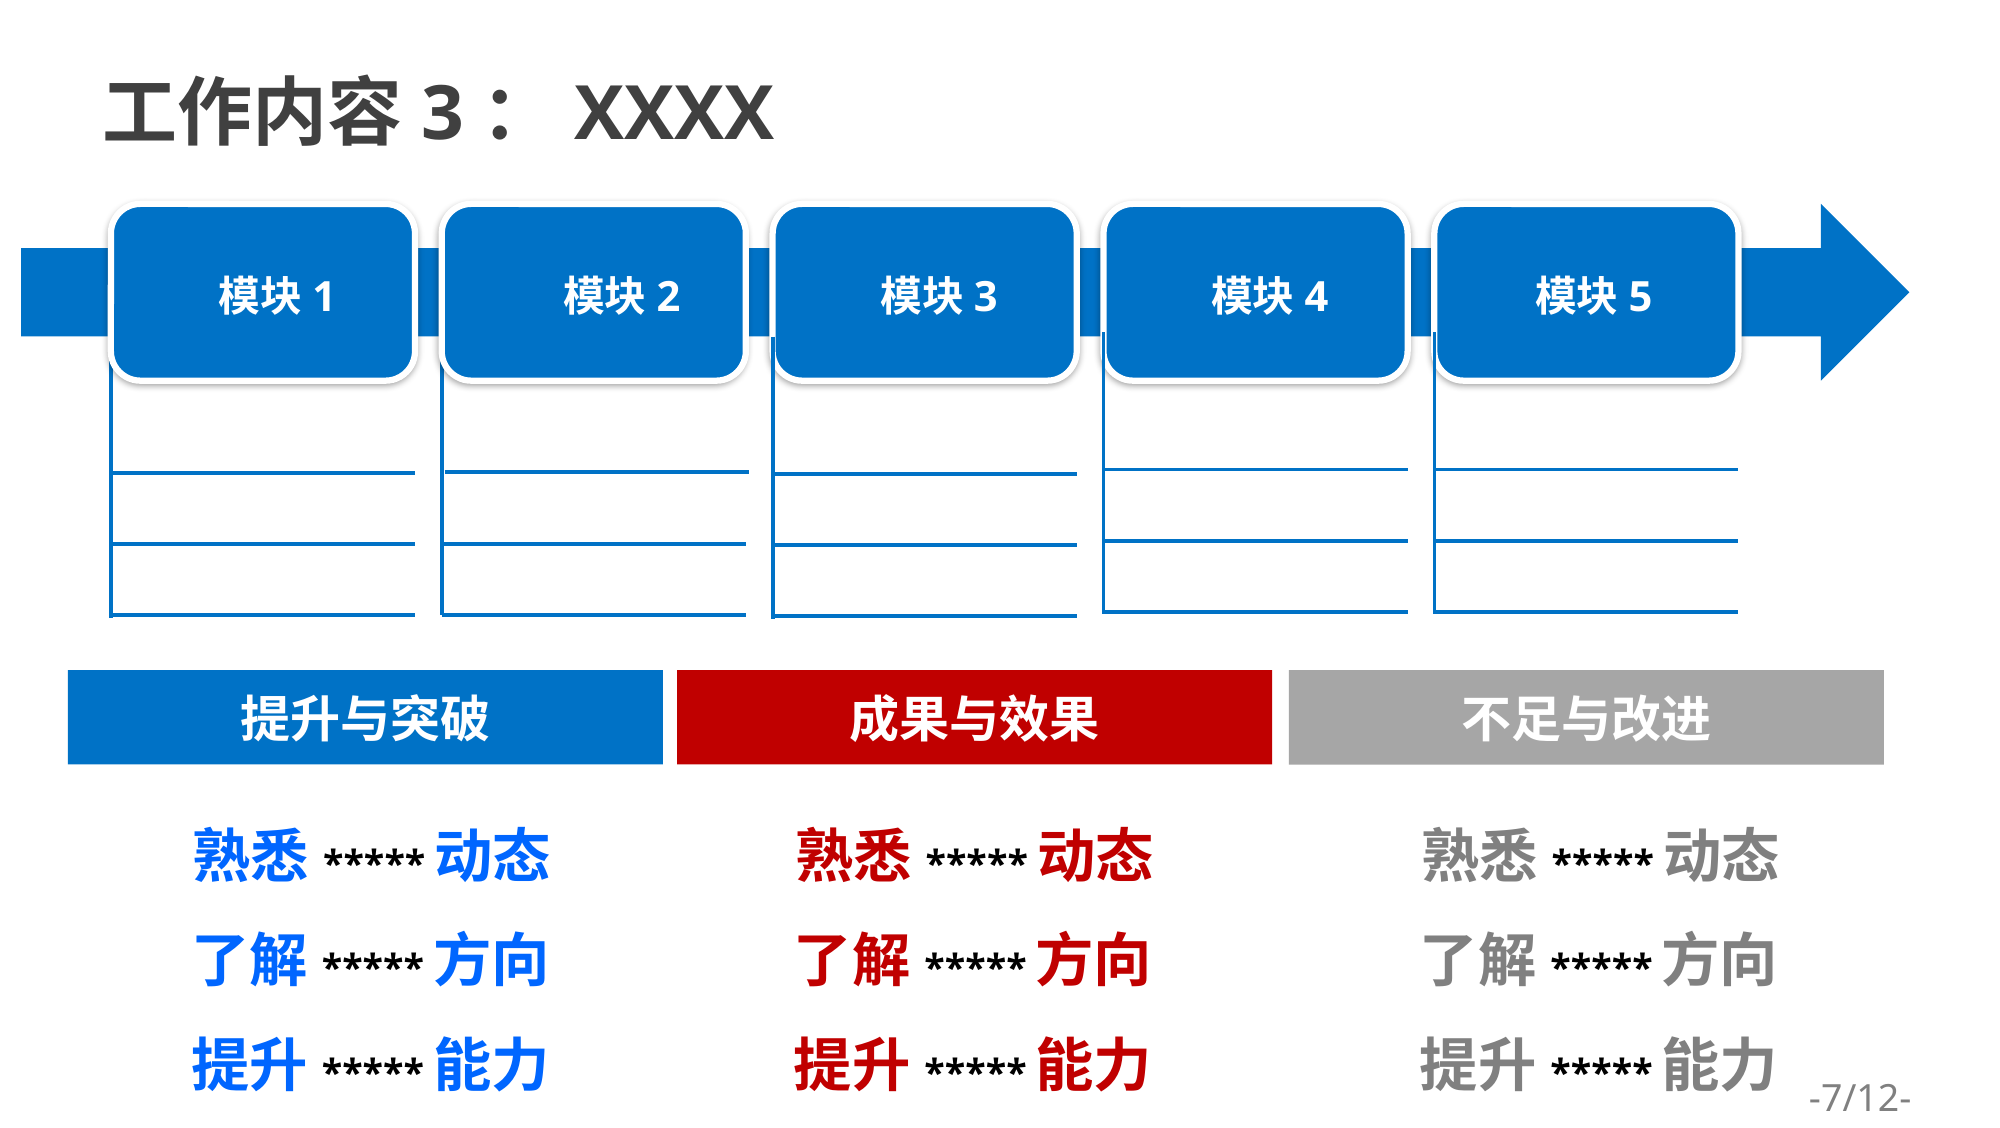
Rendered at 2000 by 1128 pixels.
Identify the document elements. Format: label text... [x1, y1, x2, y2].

text_box 工作内容3：XXXX [88, 57, 831, 185]
text_box 模块3 [831, 261, 1048, 327]
text_box 提升与突破 [66, 668, 665, 767]
text_box [752, 327, 764, 337]
text_box 熟悉*****动态 了解*****方向 提升*****能力 [150, 776, 705, 1128]
text_box [769, 200, 1080, 384]
text_box [1100, 200, 1411, 384]
text_box 模块4 [1161, 261, 1378, 327]
text_box 不足与改进 [1287, 668, 1886, 767]
text_box 模块1 [169, 261, 386, 327]
text_box [752, 248, 764, 261]
text_box [1415, 248, 1426, 337]
text_box [107, 200, 419, 384]
text_box 成果与效果 [675, 668, 1274, 767]
text_box [1084, 248, 1095, 337]
text_box [438, 200, 749, 384]
text_box [422, 248, 433, 337]
text_box 熟悉*****动态 了解*****方向 提升*****能力 [753, 776, 1307, 1128]
text_box 熟悉*****动态 了解*****方向 提升*****能力 [1379, 776, 1933, 1128]
text_box 模块2 [456, 261, 788, 327]
text_box [1431, 200, 1742, 384]
text_box 模块5 [1485, 261, 1702, 327]
text_box [1746, 203, 1910, 381]
text_box [21, 248, 103, 337]
